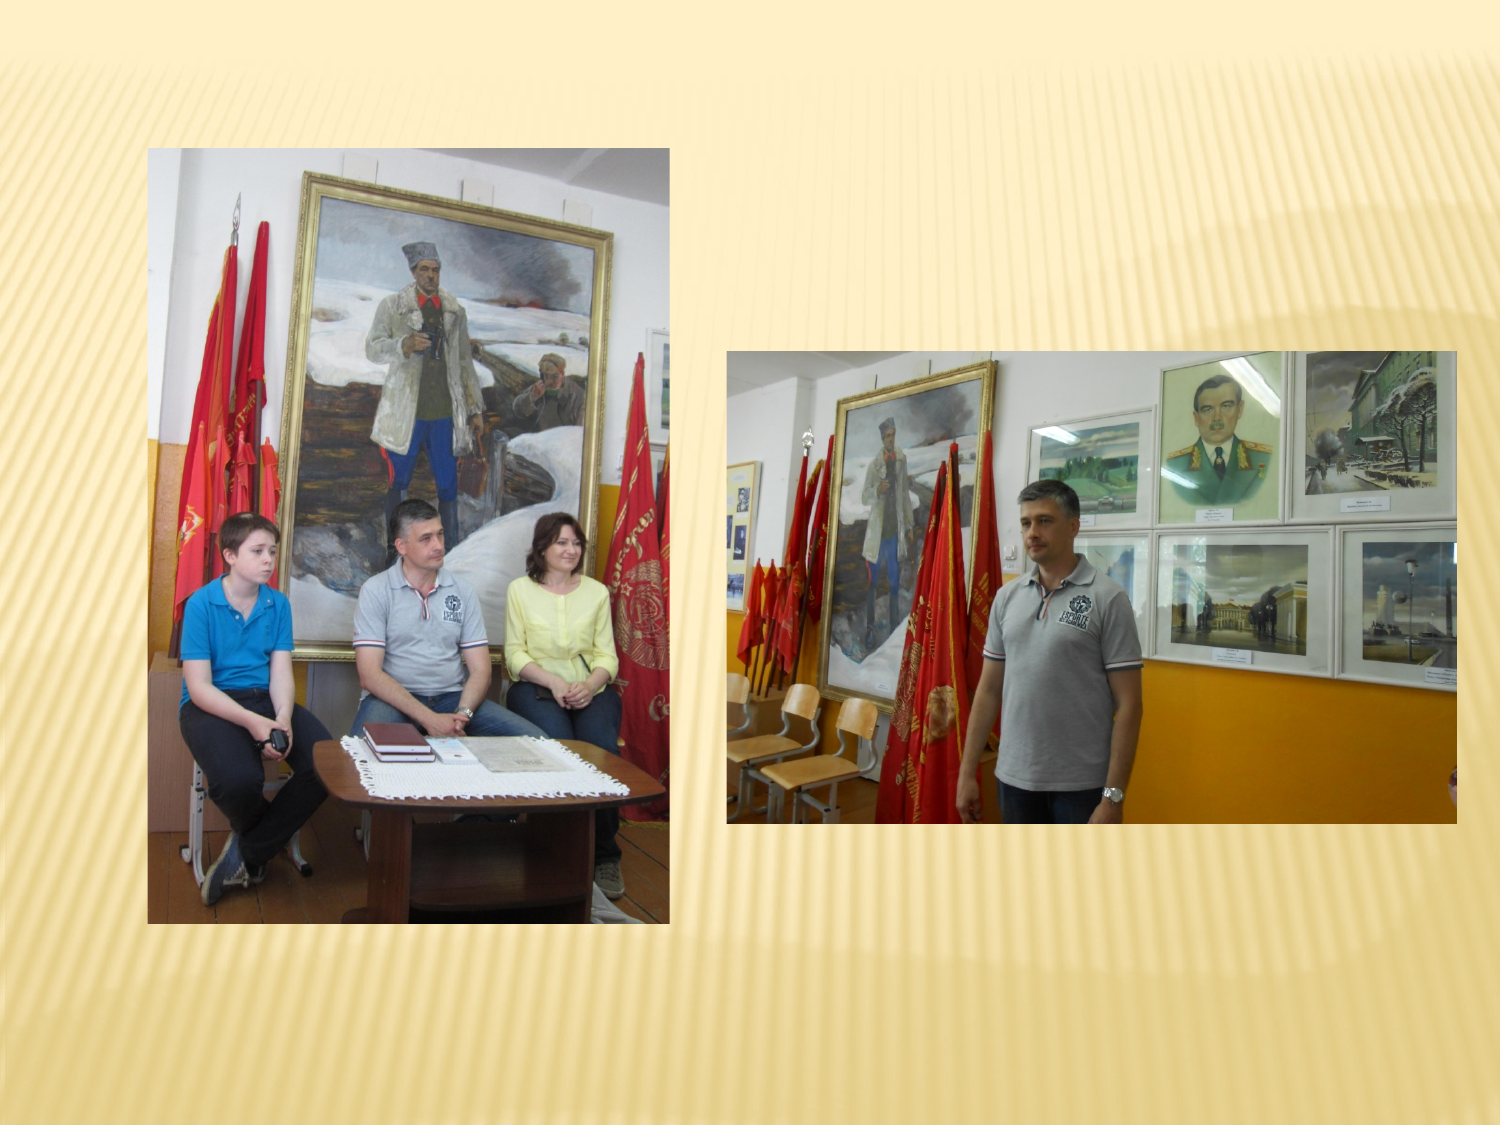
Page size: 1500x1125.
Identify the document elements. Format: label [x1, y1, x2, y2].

list [147, 148, 671, 925]
picture [726, 351, 1458, 825]
